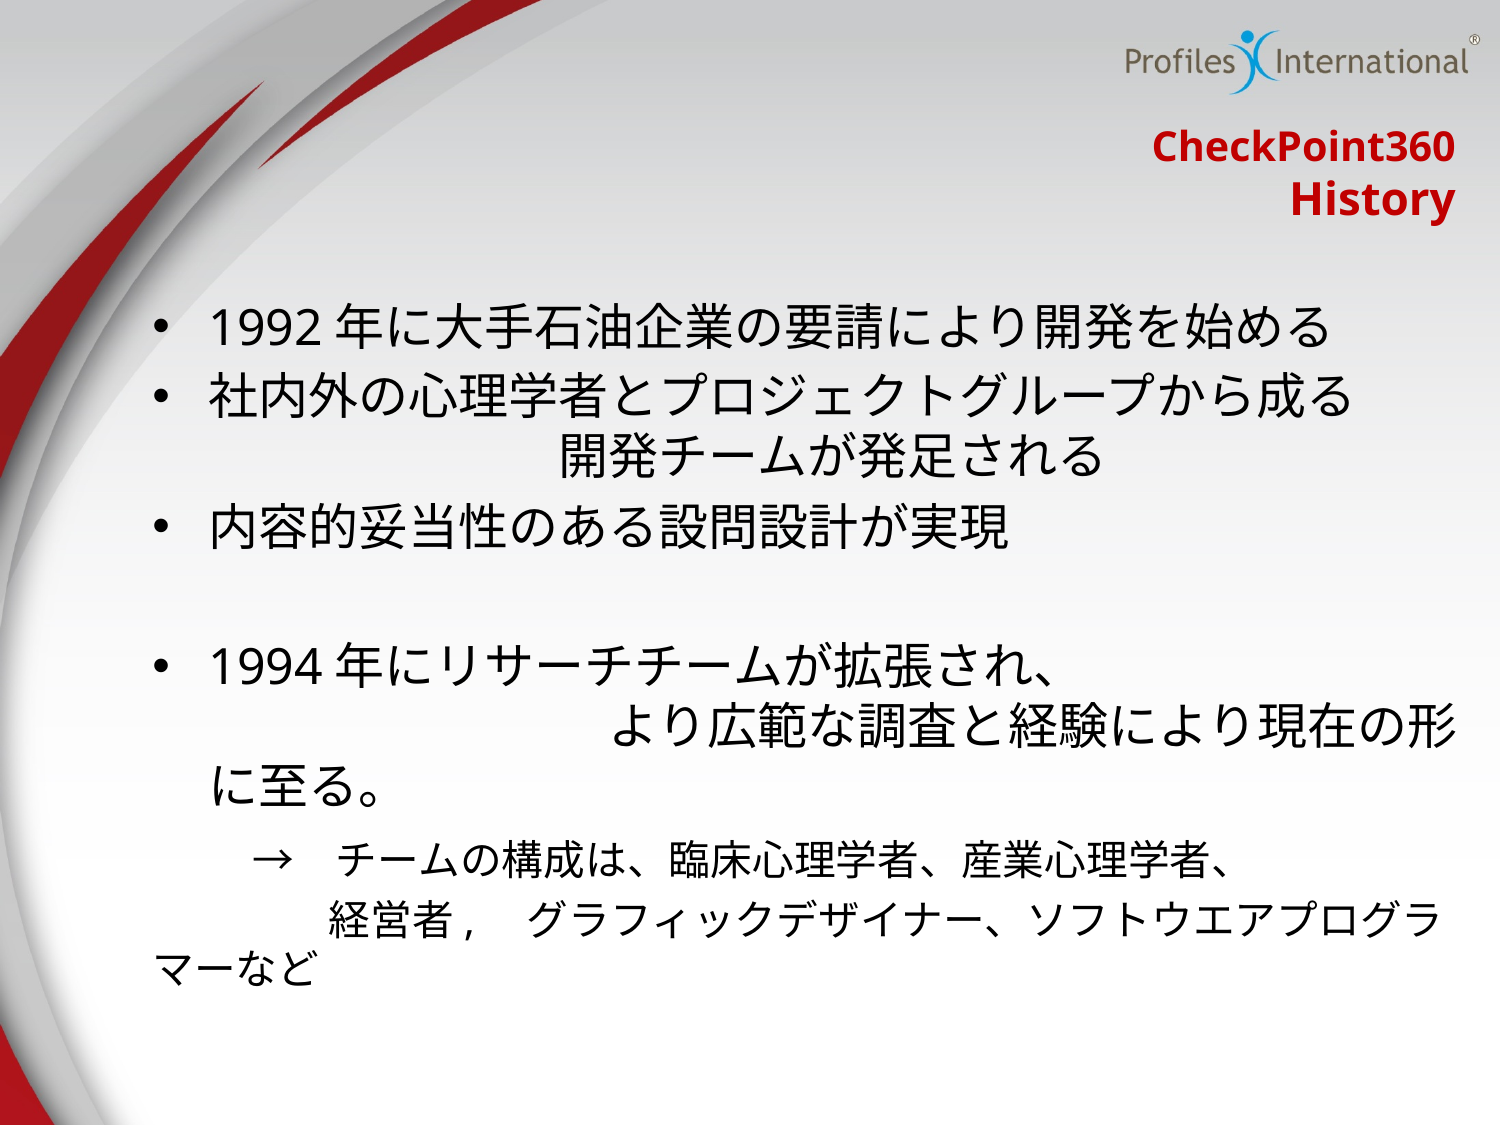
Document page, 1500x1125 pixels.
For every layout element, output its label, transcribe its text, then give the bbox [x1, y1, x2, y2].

picture [0, 0, 1500, 1125]
title CheckPoint360 History [285, 112, 1471, 232]
list 1992年に大手石油企業の要請により開発を始める 社内外の心理学者とプロジェクトグループから成る 開発チームが発足される 内容的妥当性のある設問設計が実現 1994年にリサーチチームが拡張され、 より広範な調査と経験により現在の形に至る。 → チームの構成は、臨床心理学者、産業心理学者、 経営者, グラフィックデザイナー、ソフトウエアプログラマーなど [137, 287, 1500, 1125]
